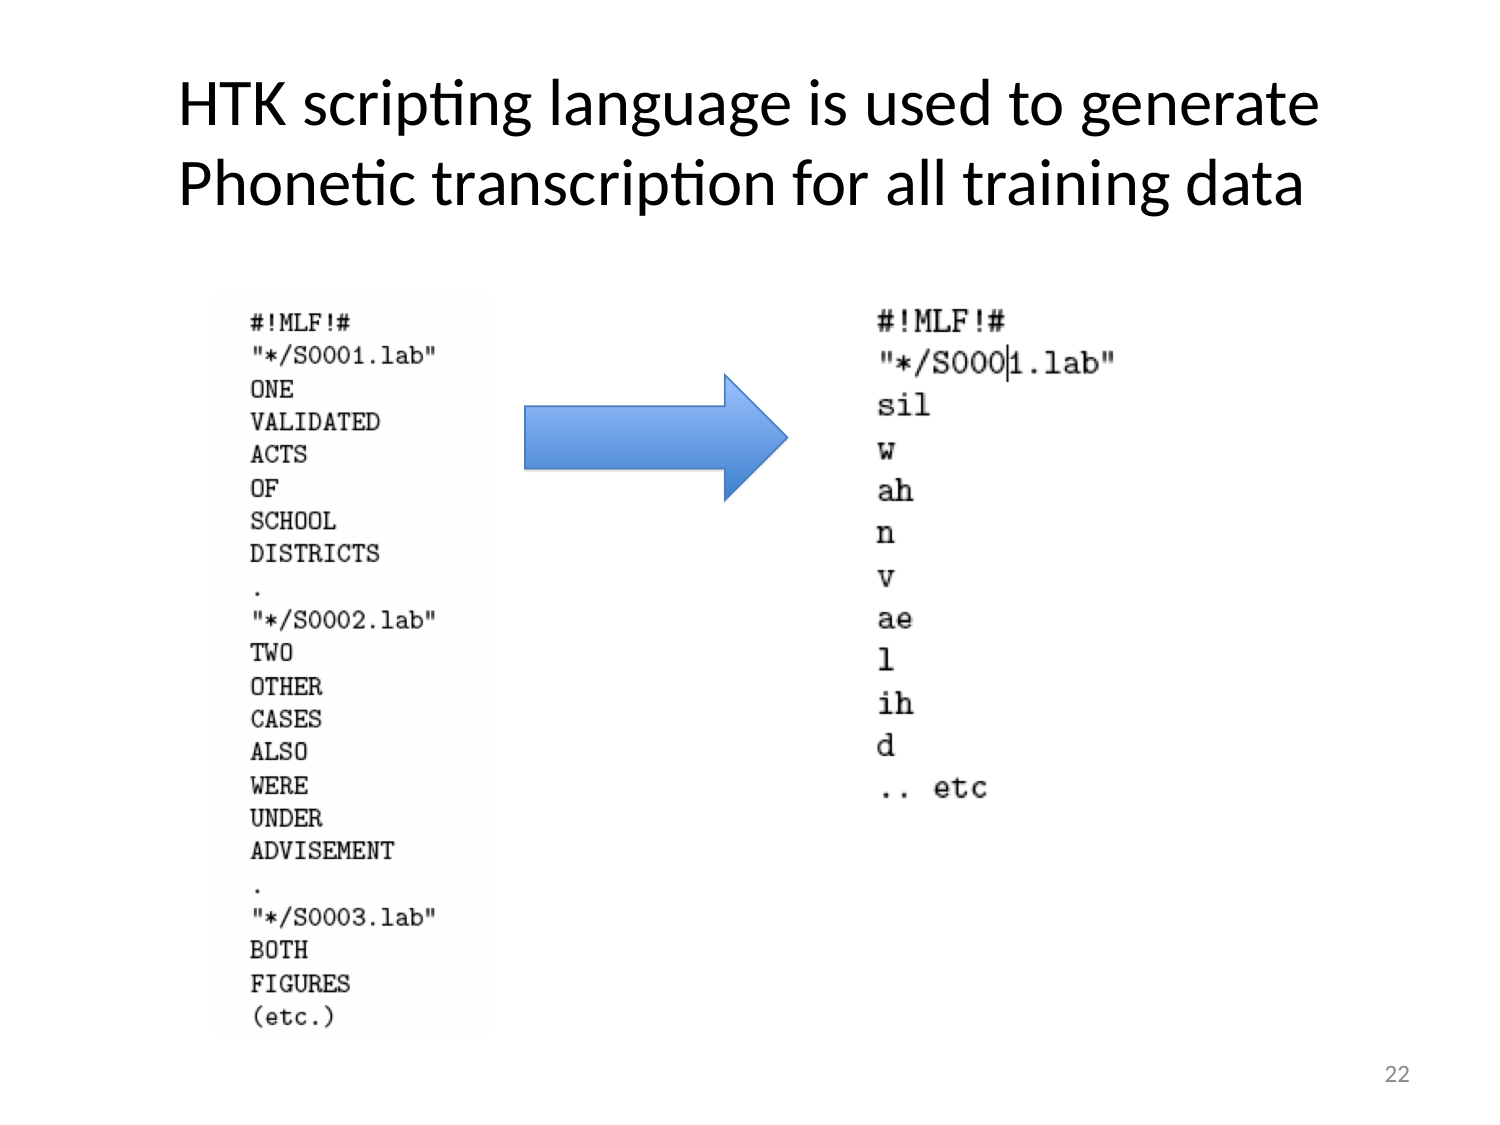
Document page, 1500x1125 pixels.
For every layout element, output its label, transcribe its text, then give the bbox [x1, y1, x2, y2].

picture [824, 292, 1222, 833]
text_box [525, 375, 788, 501]
picture [213, 292, 492, 1036]
title HTK scripting language is used to generate Phonetic transcription for all training data [74, 44, 1426, 233]
slide_number 22 [1074, 1042, 1425, 1103]
